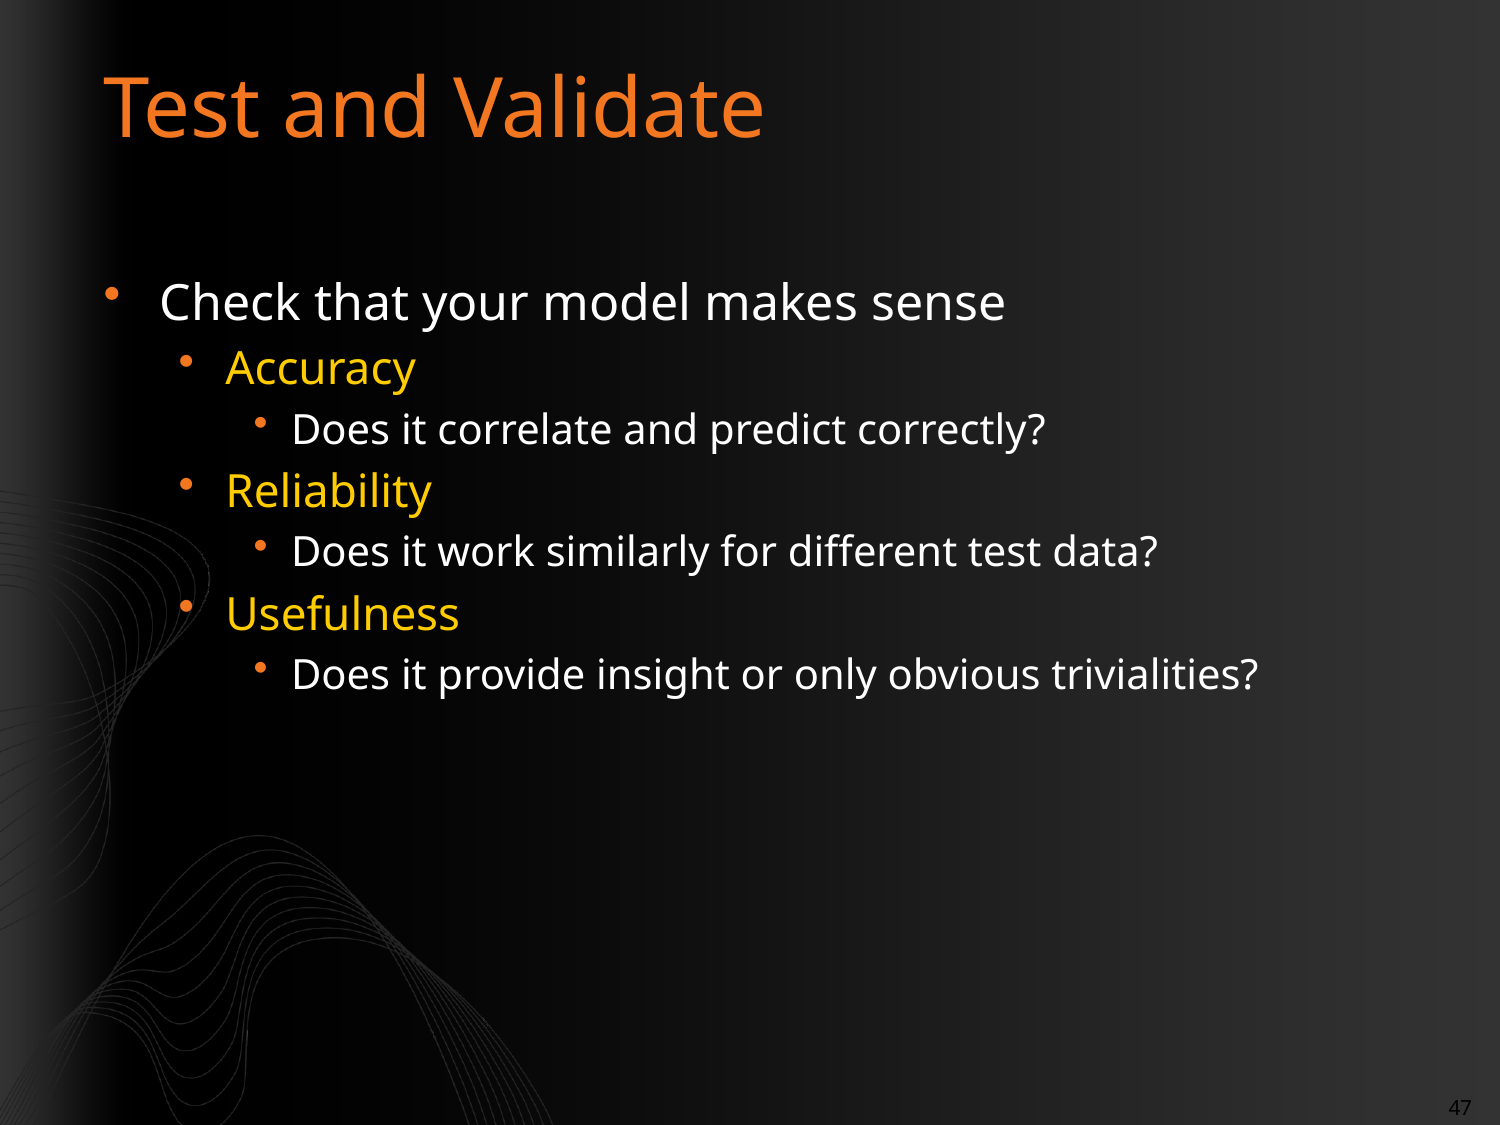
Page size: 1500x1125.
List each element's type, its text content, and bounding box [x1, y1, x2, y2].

list Check that your model makes sense Accuracy Does it correlate and predict correctly? Reliability Does it work similarly for different test data? Usefulness Does it provide insight or only obvious trivialities? [88, 262, 1410, 1006]
picture [0, 0, 1500, 1125]
title Test and Validate [88, 46, 1410, 235]
